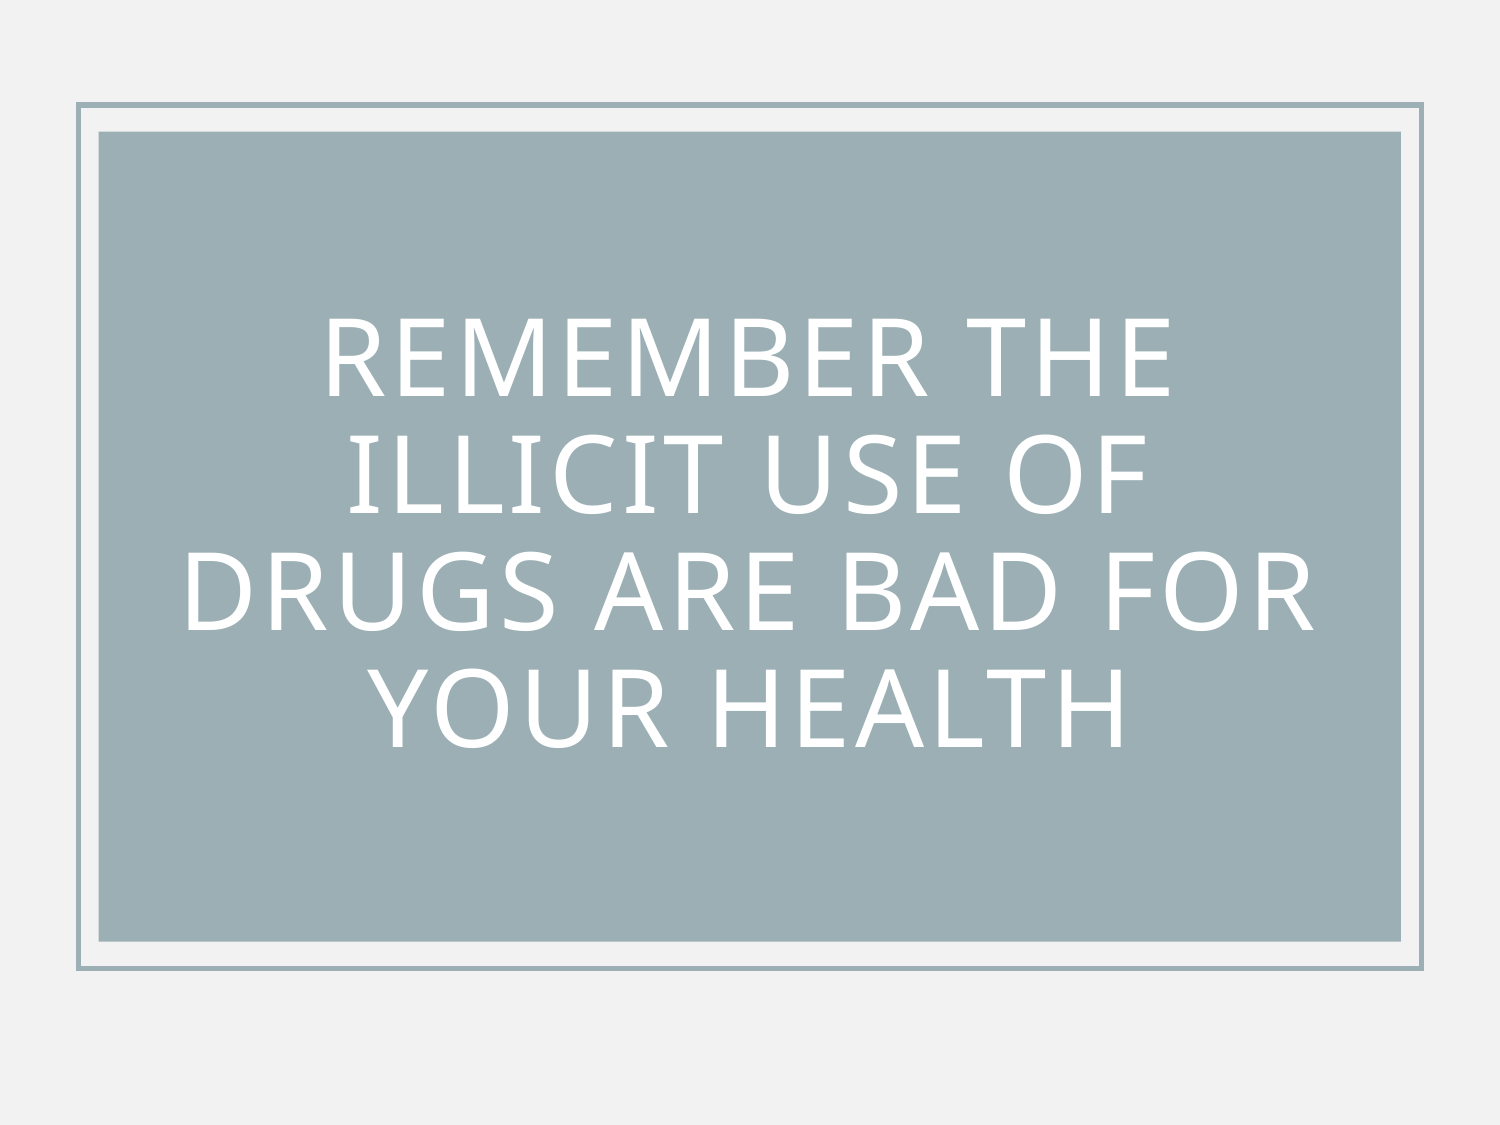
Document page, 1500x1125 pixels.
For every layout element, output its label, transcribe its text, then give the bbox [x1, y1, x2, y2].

title REMEMBER THE ILLICIT USE OF DRUGS ARE BAD FOR YOUR HEALTH [135, 182, 1365, 892]
text_box [98, 131, 1402, 943]
text_box [77, 104, 1422, 969]
